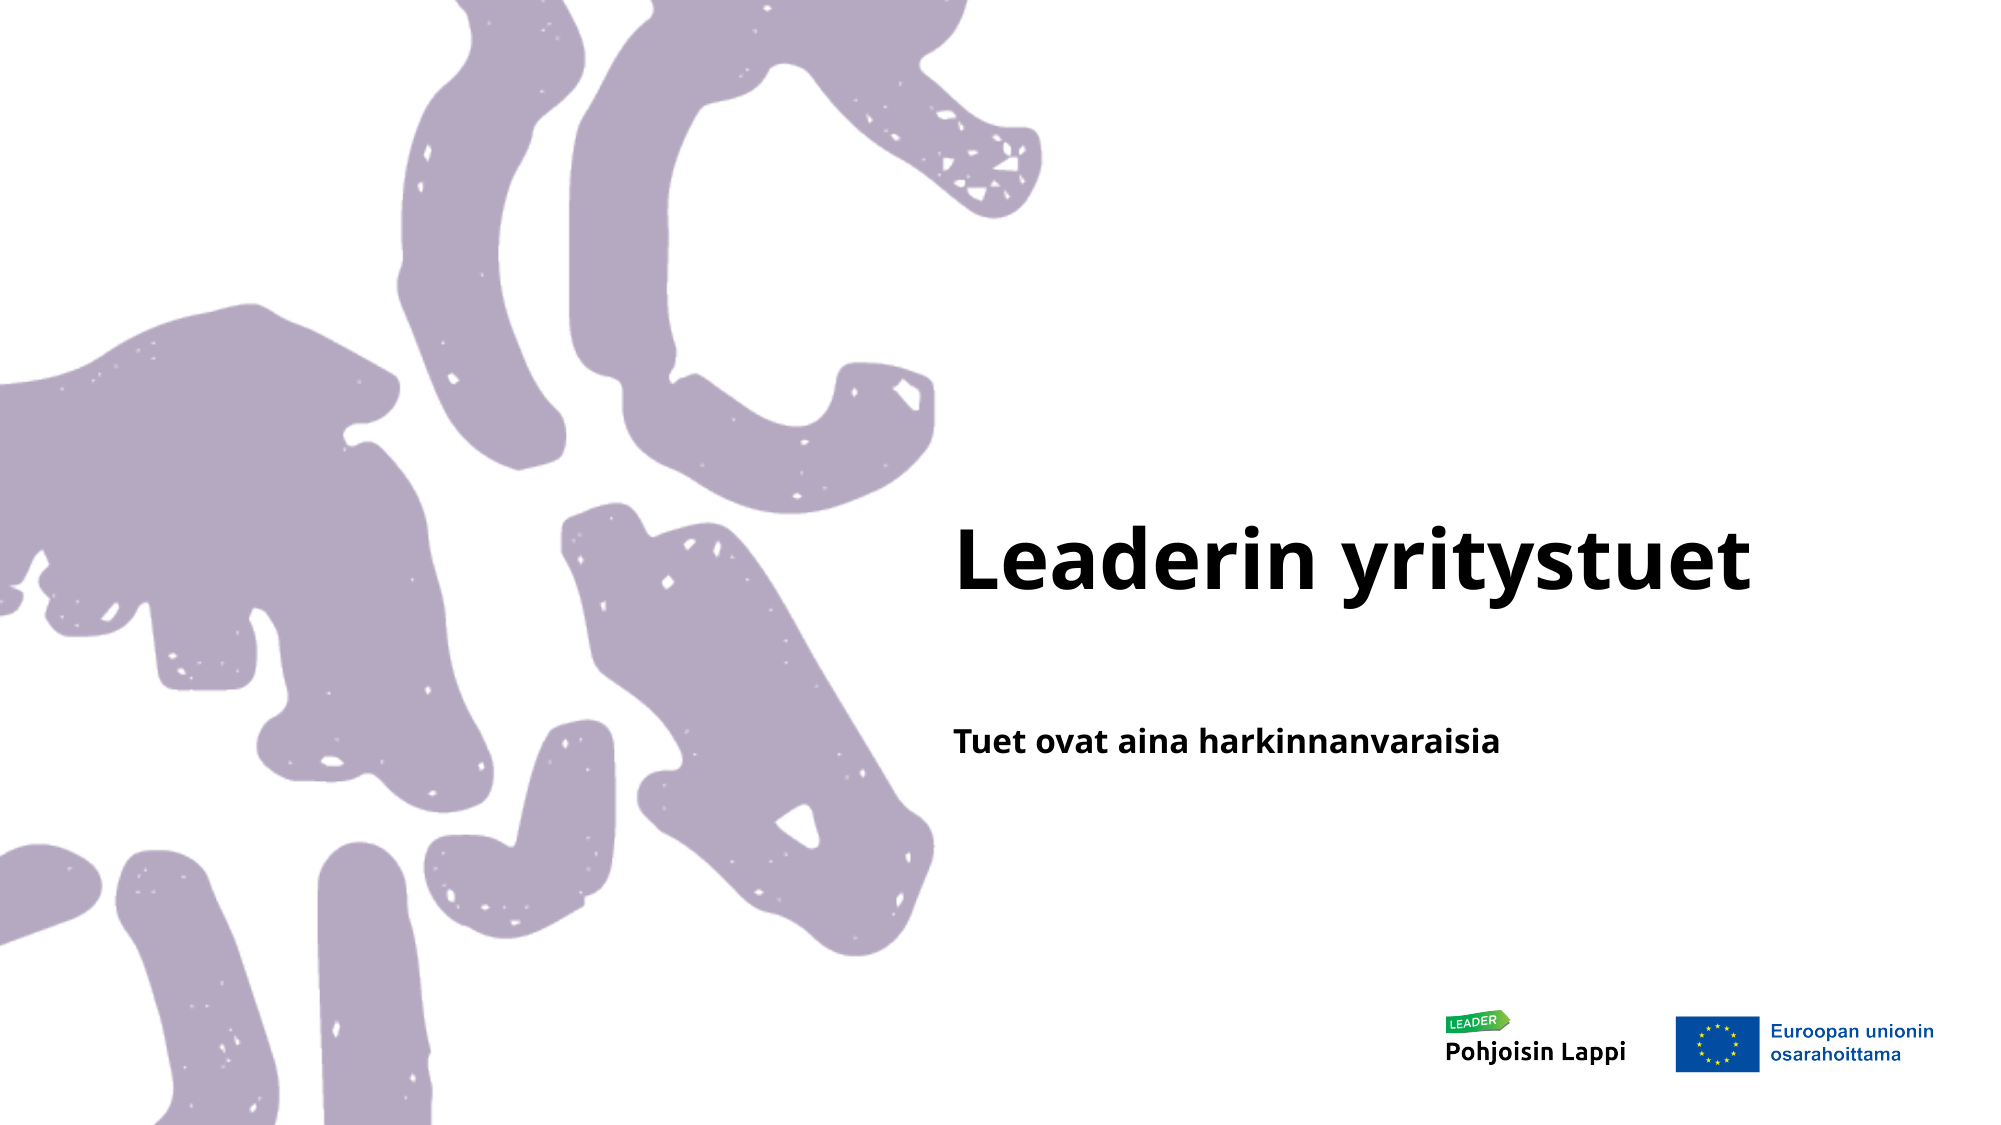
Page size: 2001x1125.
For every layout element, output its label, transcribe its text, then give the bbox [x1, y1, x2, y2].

title Leaderin yritystuet [938, 472, 1812, 653]
subtitle Tuet ovat aina harkinnanvaraisia [938, 717, 1812, 818]
picture [0, 0, 2000, 1125]
